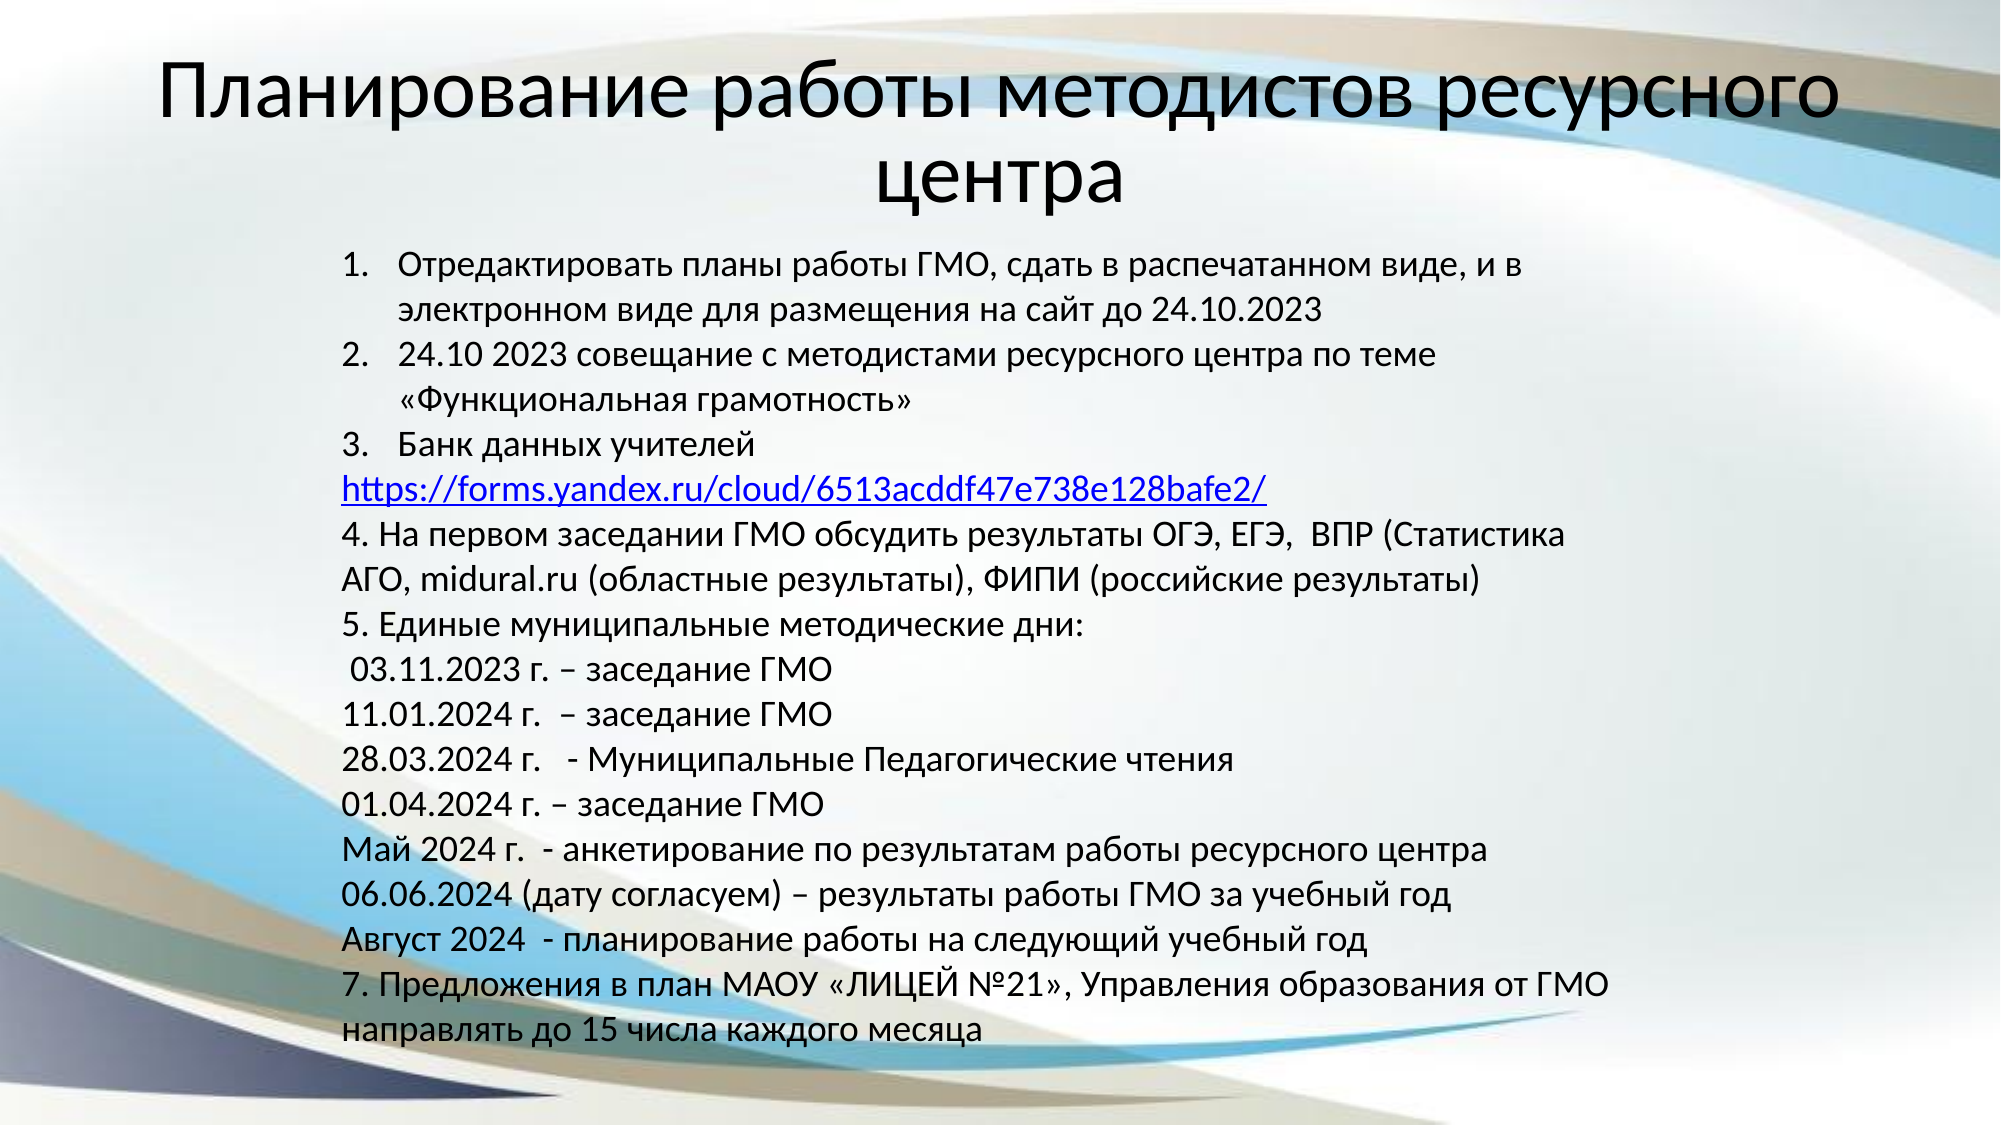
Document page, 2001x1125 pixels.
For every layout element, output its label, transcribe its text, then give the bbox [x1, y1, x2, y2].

picture [0, 0, 2001, 1125]
text_box Отредактировать планы работы ГМО, сдать в распечатанном виде, и в электронном виде для размещения на сайт до 24.10.2023 24.10 2023 совещание с методистами ресурсного центра по теме «Функциональная грамотность» Банк данных учителей https://forms.yandex.ru/cloud/6513acddf47e738e128bafe2/ 4. На первом заседании ГМО обсудить результаты ОГЭ, ЕГЭ, ВПР (Статистика АГО, midural.ru (областные результаты), ФИПИ (российские результаты) 5. Единые муниципальные методические дни: 03.11.2023 г. – заседание ГМО 11.01.2024 г. – заседание ГМО 28.03.2024 г. - Муниципальные Педагогические чтения 01.04.2024 г. – заседание ГМО Май 2024 г. - анкетирование по результатам работы ресурсного центра 06.06.2024 (дату согласуем) – результаты работы ГМО за учебный год Август 2024 - планирование работы на следующий учебный год 7. Предложения в план МАОУ «ЛИЦЕЙ №21», Управления образования от ГМО направлять до 15 числа каждого месяца [326, 231, 1650, 1102]
title Планирование работы методистов ресурсного центра [99, 45, 1900, 233]
